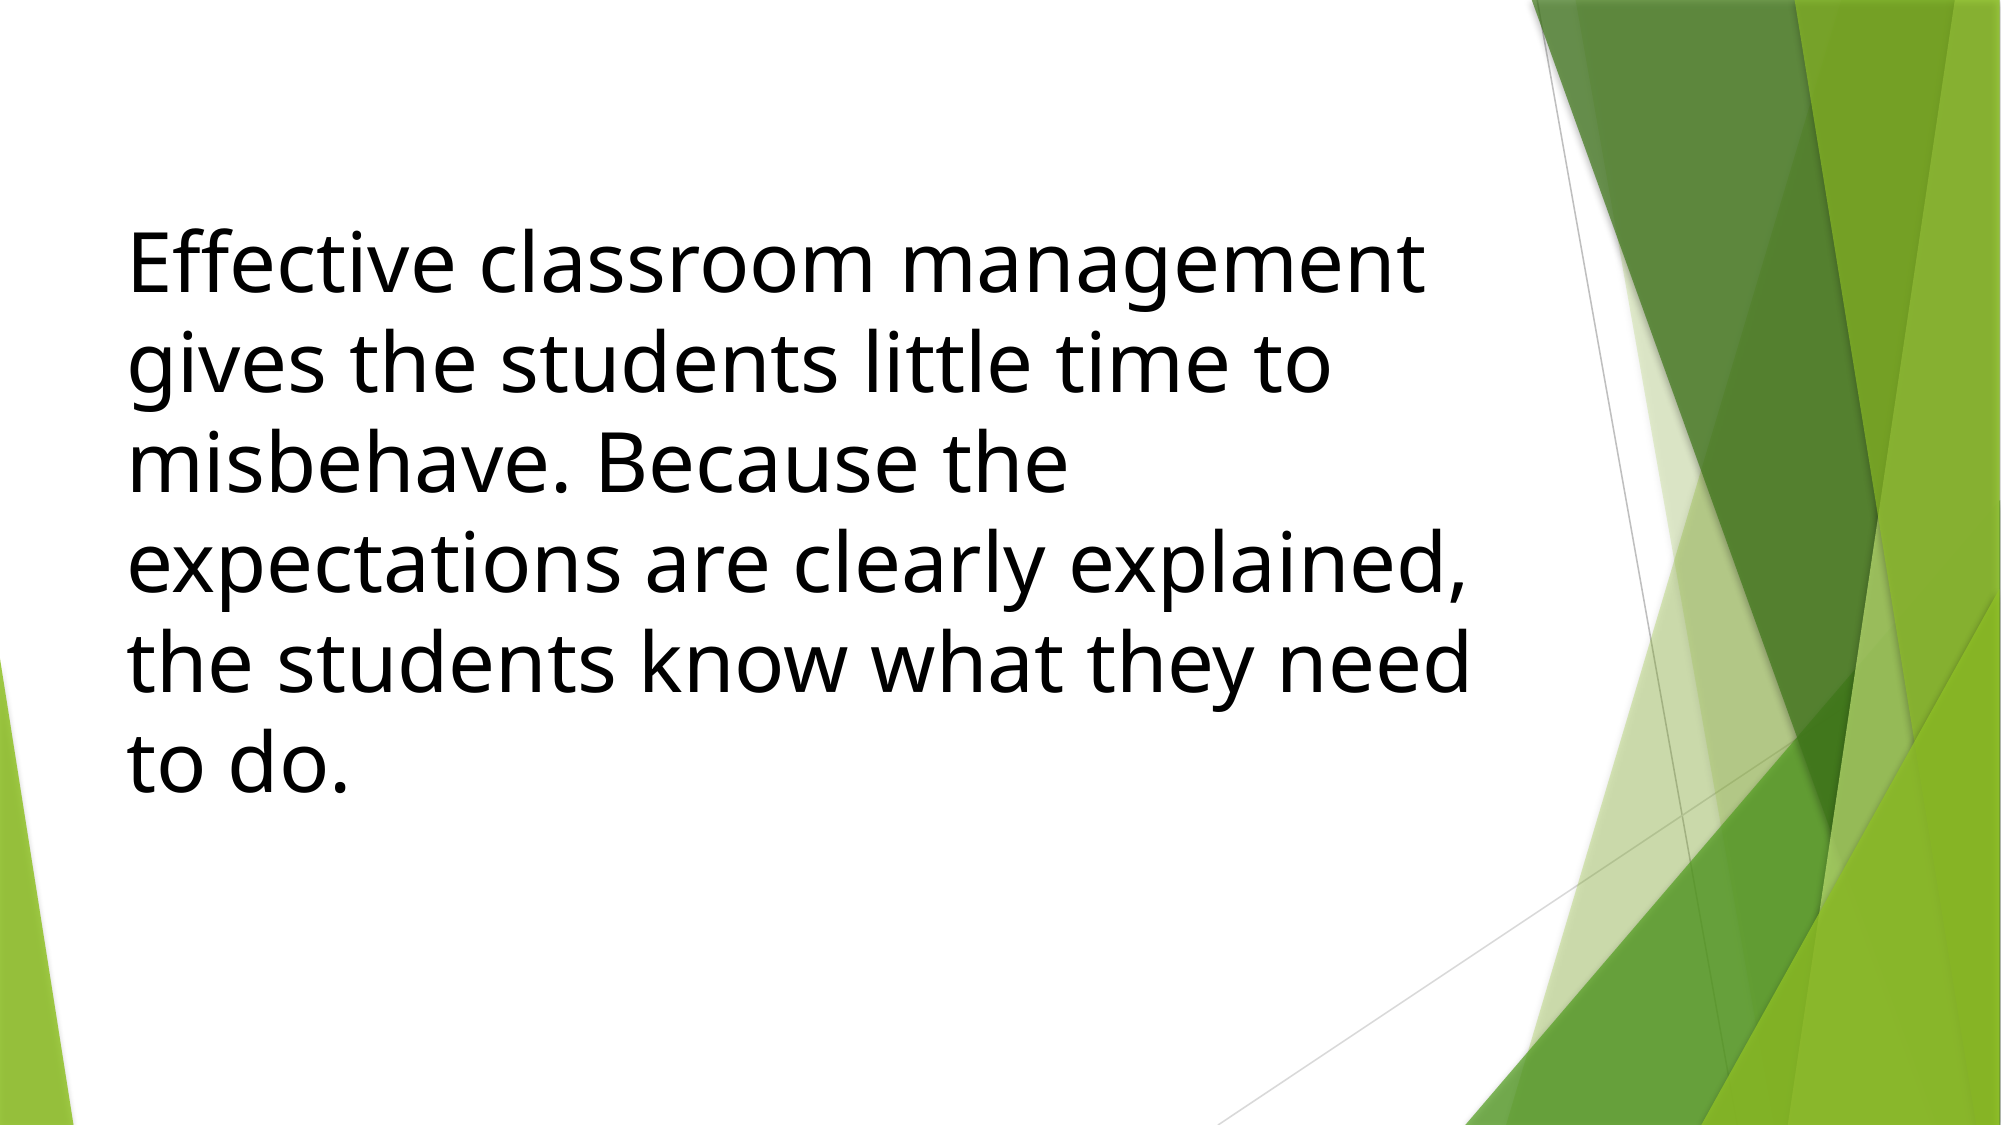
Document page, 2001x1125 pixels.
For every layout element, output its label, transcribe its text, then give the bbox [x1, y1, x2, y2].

list Effective classroom management gives the students little time to misbehave. Because the expectations are clearly explained, the students know what they need to do. [111, 101, 1522, 991]
